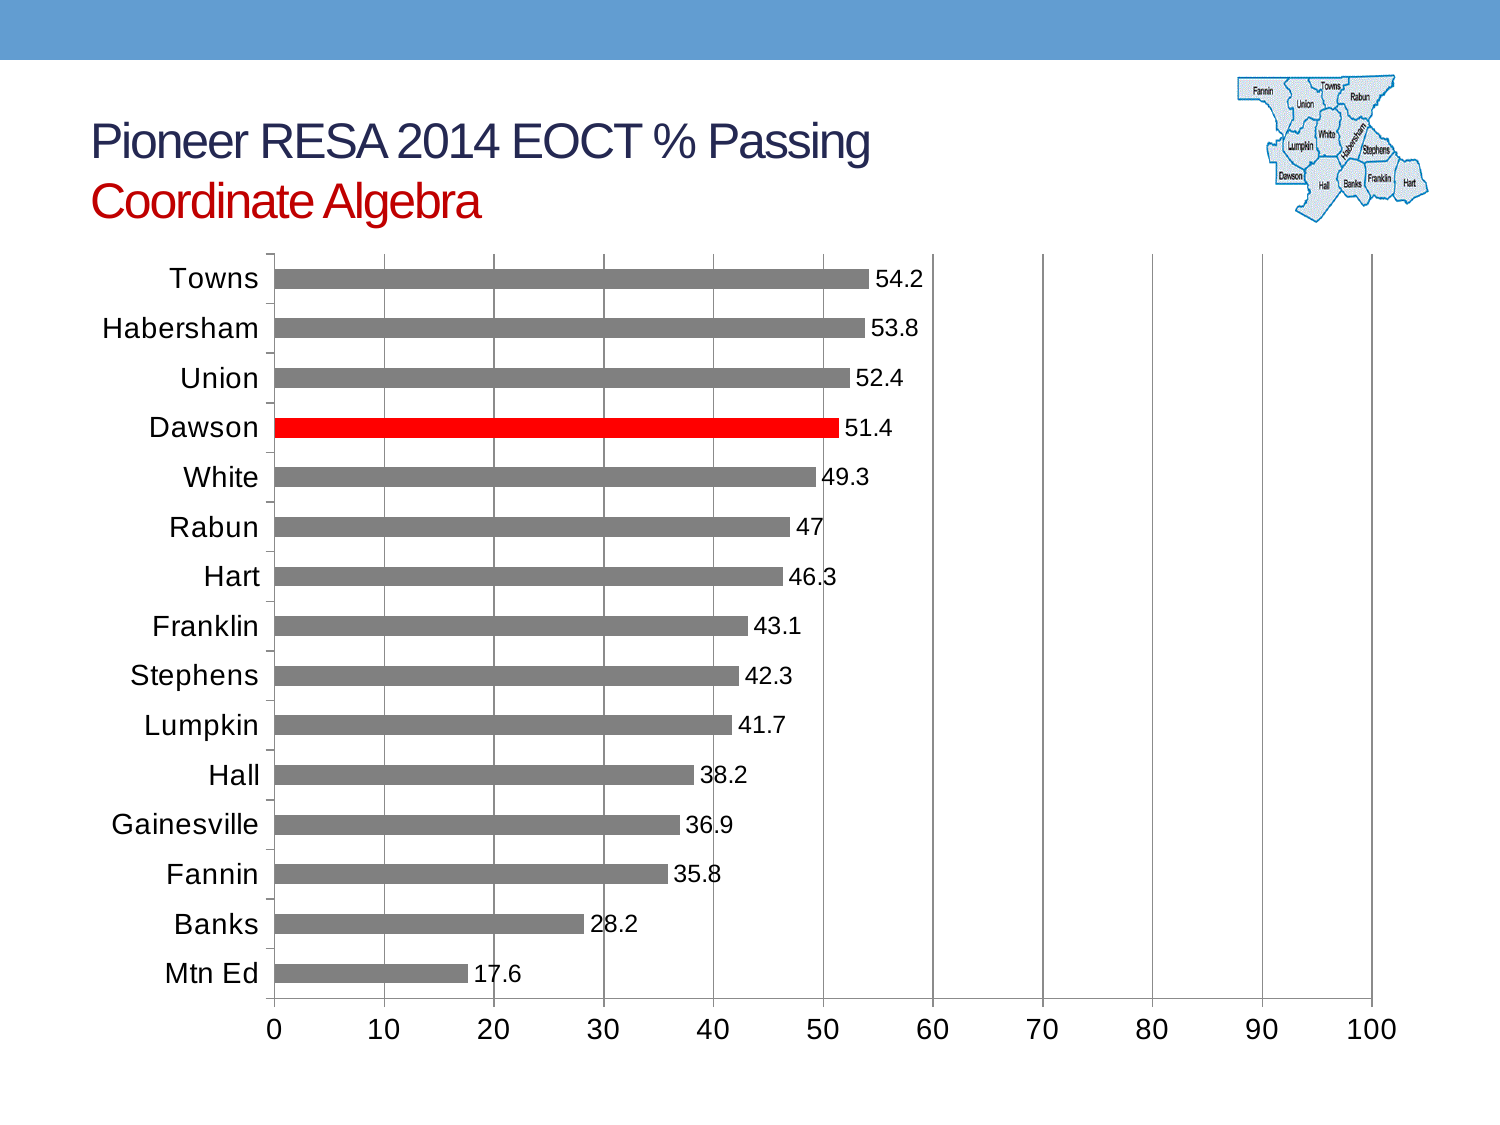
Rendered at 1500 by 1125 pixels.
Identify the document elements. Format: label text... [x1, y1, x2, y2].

picture [1229, 68, 1433, 231]
title Pioneer RESA 2014 EOCT % Passing Coordinate Algebra [75, 87, 1226, 235]
chart [74, 237, 1426, 1063]
